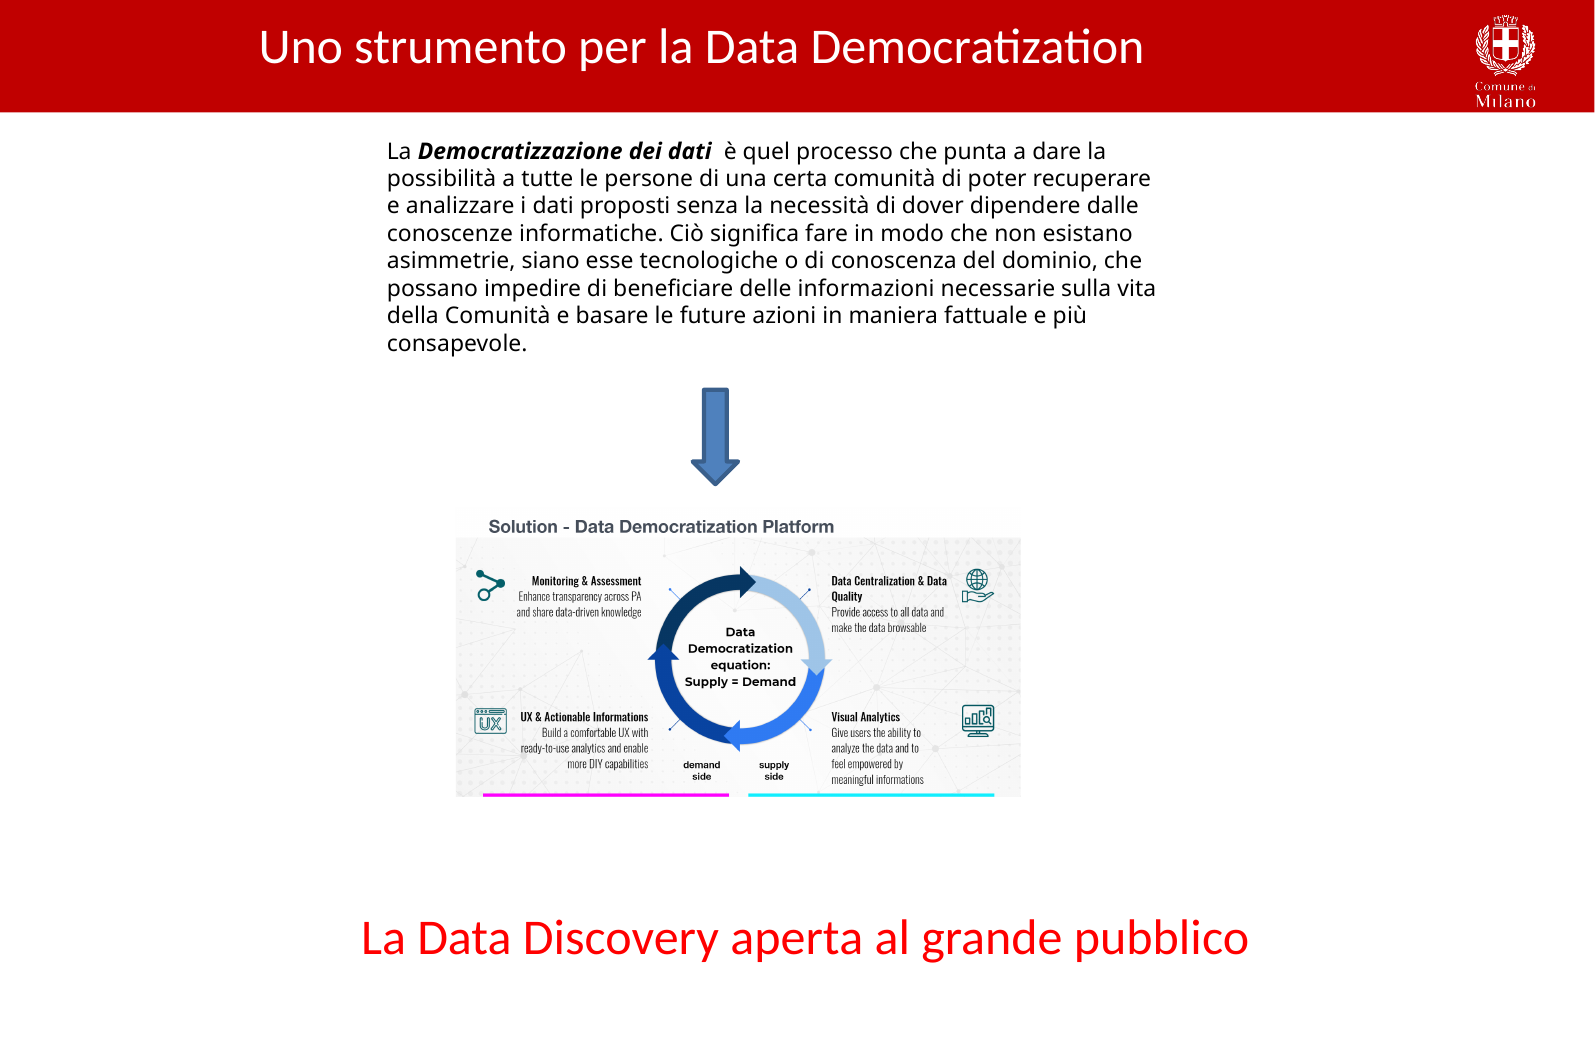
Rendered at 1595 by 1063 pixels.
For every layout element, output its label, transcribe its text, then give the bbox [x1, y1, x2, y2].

text_box Uno strumento per la Data Democratization [29, 6, 1374, 82]
text_box [690, 387, 741, 487]
picture [455, 507, 1021, 797]
text_box La Data Discovery aperta al grande pubblico [346, 897, 1276, 973]
picture [1467, 11, 1542, 110]
text_box [206, 115, 1416, 161]
text_box [0, 0, 1595, 115]
text_box La Democratizzazione dei dati è quel processo che punta a dare la possibilità a tutte le persone di una certa comunità di poter recuperare e analizzare i dati proposti senza la necessità di dover dipendere dalle conoscenze informatiche. Ciò significa fare in modo che non esistano asimmetrie, siano esse tecnologiche o di conoscenza del dominio, che possano impedire di beneficiare delle informazioni necessarie sulla vita della Comunità e basare le future azioni in maniera fattuale e più consapevole. [372, 128, 1185, 364]
